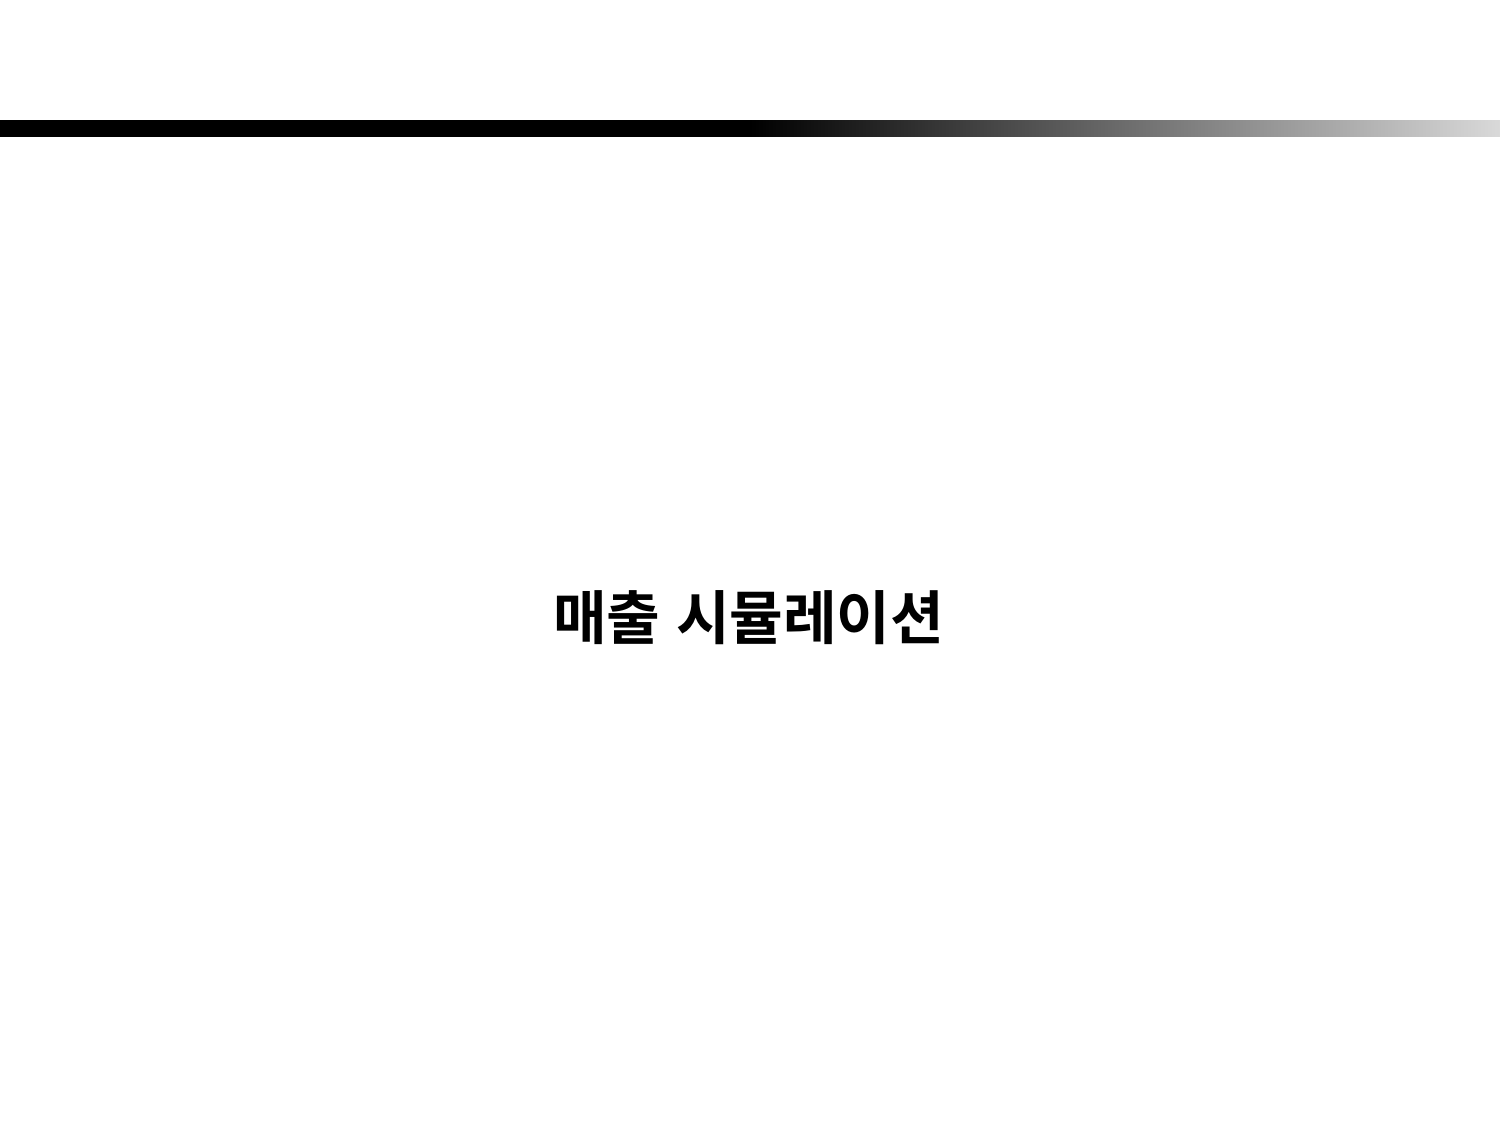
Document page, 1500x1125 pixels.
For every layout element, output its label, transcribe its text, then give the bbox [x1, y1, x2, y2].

text_box 매출 시뮬레이션 [538, 538, 1046, 659]
